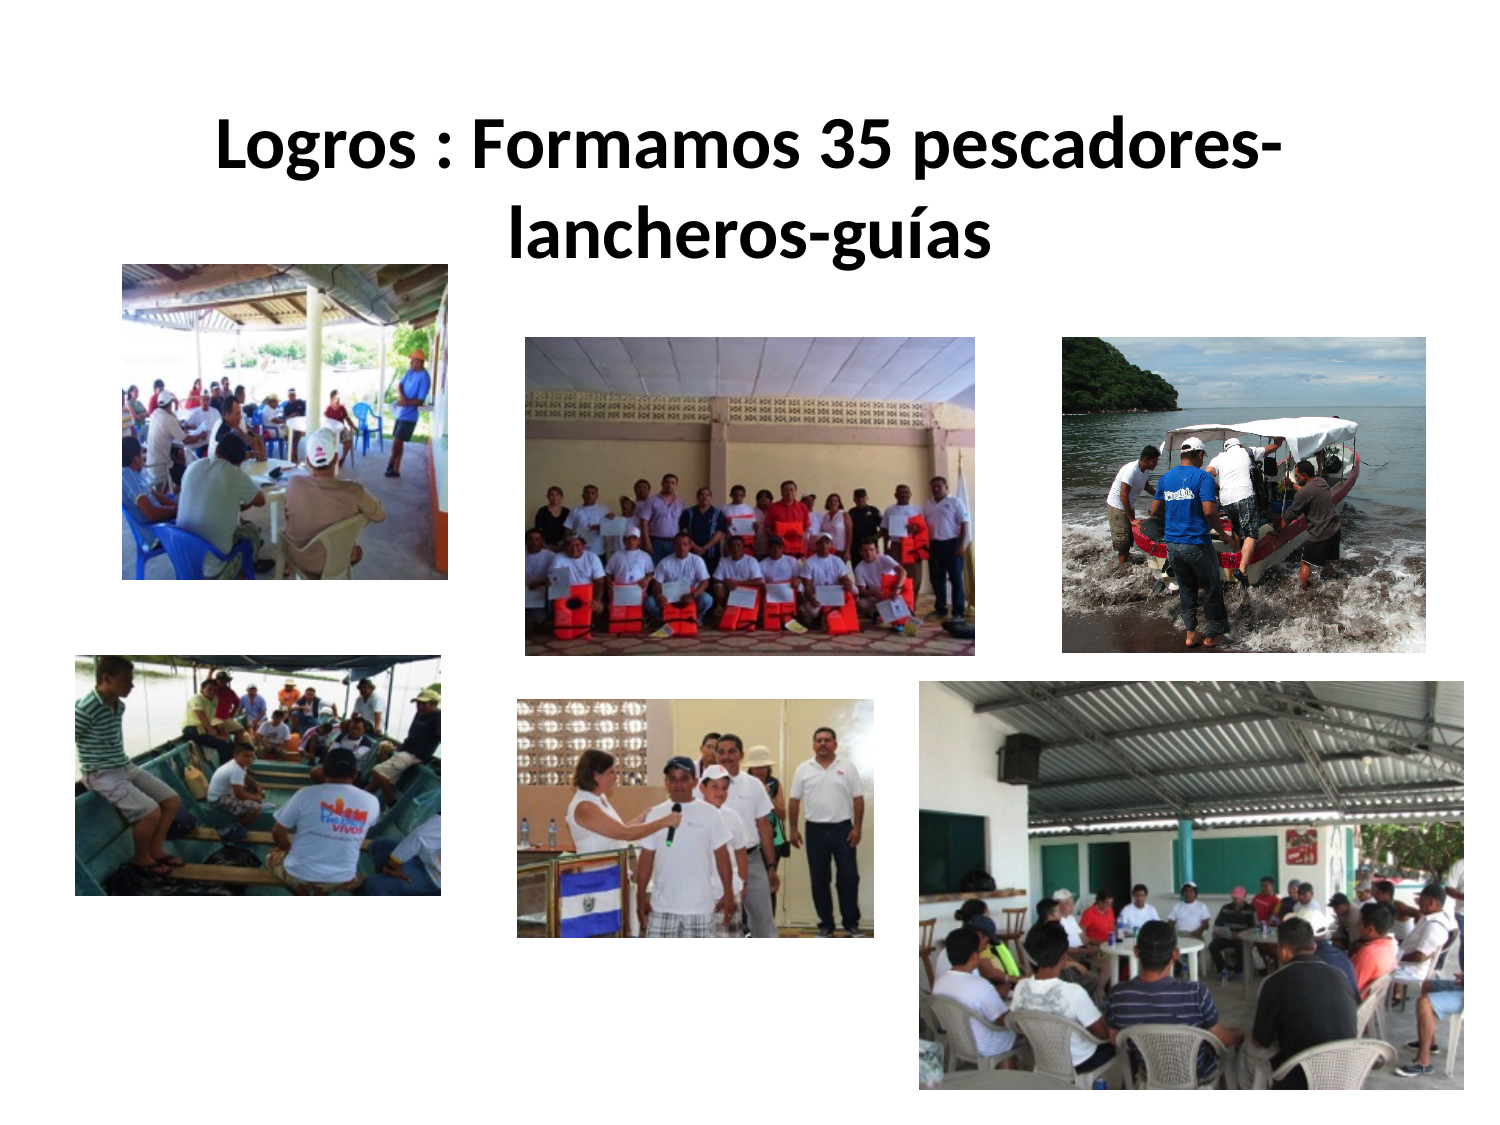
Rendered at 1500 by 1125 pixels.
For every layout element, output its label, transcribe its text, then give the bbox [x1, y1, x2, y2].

picture [524, 337, 976, 656]
picture [121, 263, 448, 580]
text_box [1062, 337, 1426, 656]
picture [74, 655, 441, 896]
picture [919, 681, 1464, 1091]
picture [516, 699, 874, 938]
title Logros : Formamos 35 pescadores-lancheros-guías [75, 64, 1425, 303]
